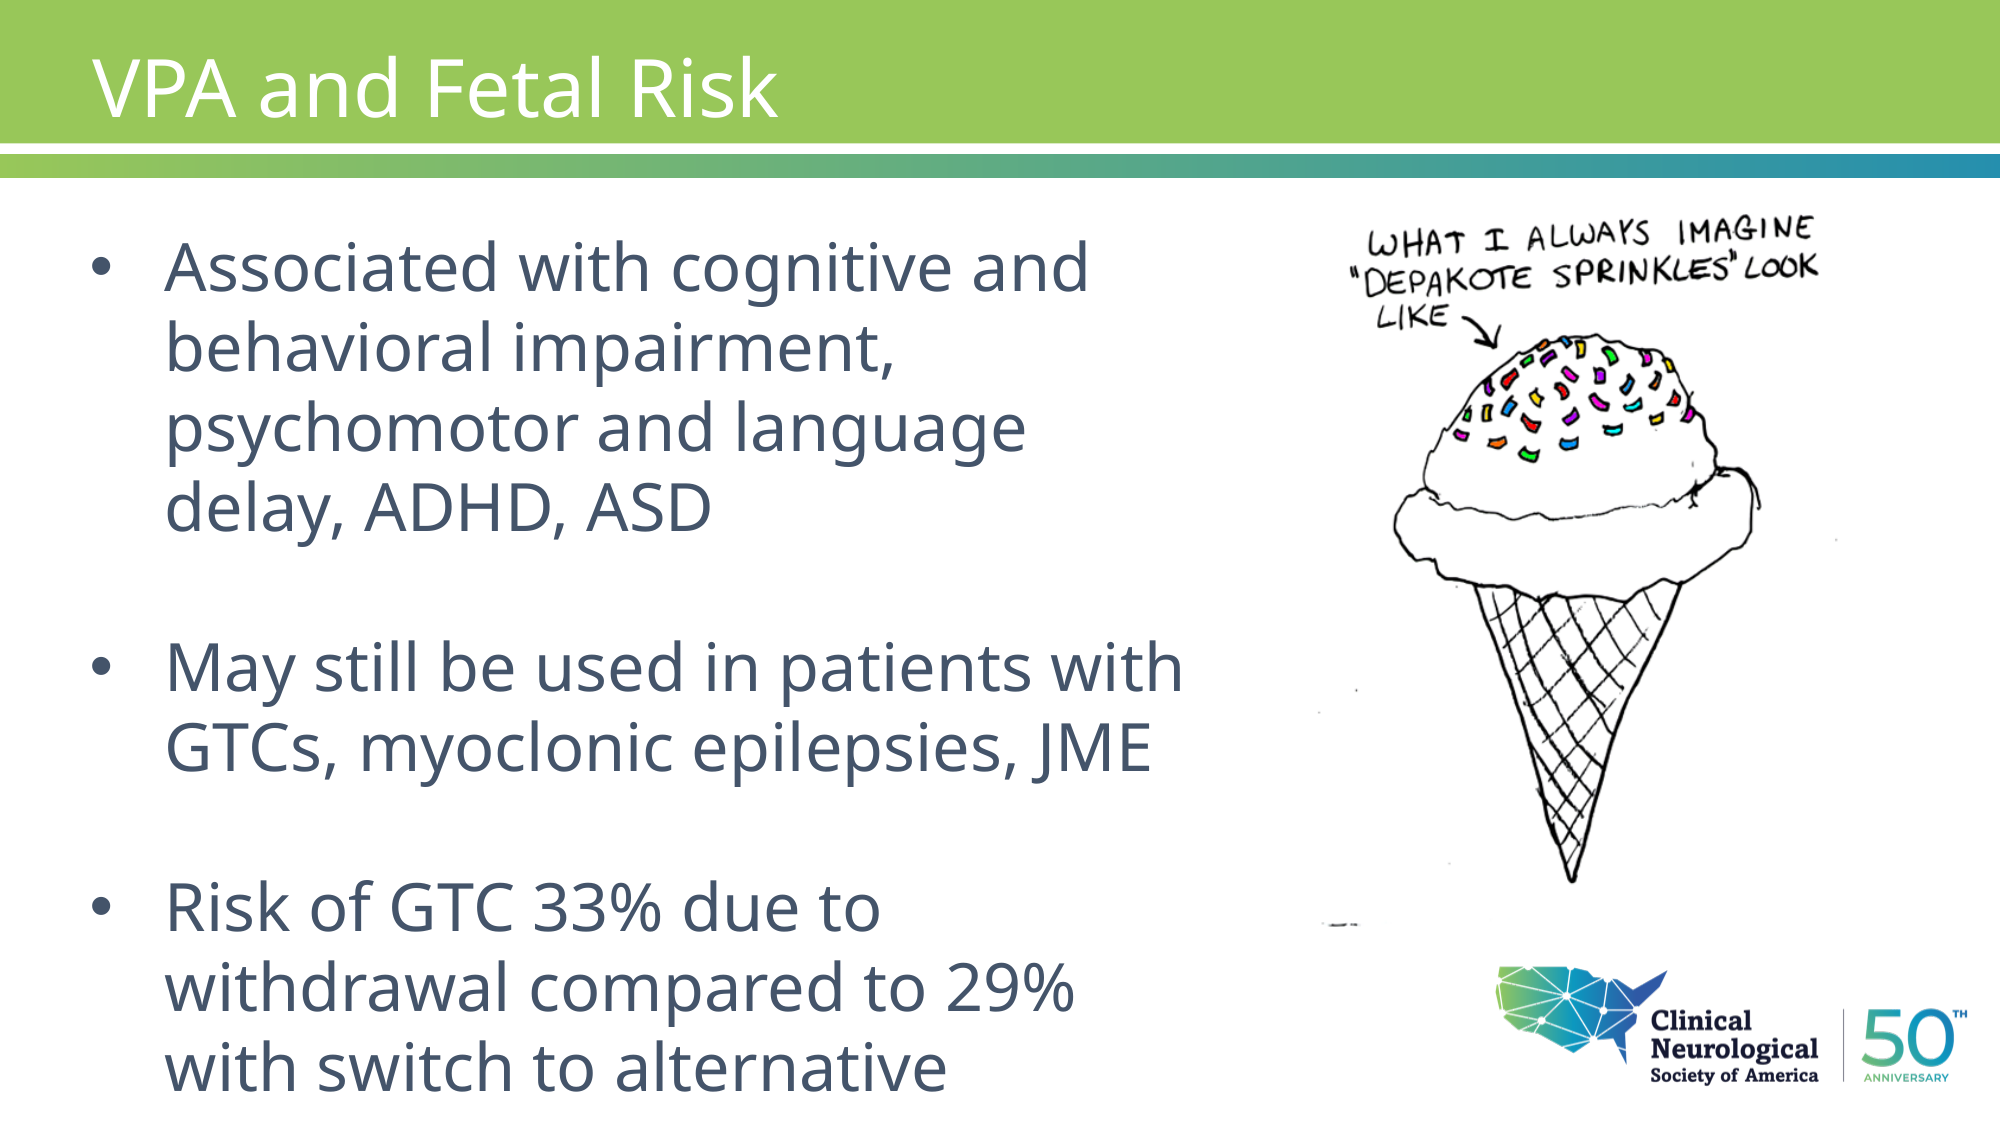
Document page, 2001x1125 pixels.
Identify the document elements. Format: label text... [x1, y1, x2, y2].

text_box [0, 154, 2000, 178]
text_box [0, 0, 2000, 144]
picture [1305, 194, 2000, 1119]
subtitle VPA and Fetal Risk [77, 40, 1422, 144]
text_box Associated with cognitive and behavioral impairment, psychomotor and language delay, ADHD, ASD May still be used in patients with GTCs, myoclonic epilepsies, JME Risk of GTC 33% due to withdrawal compared to 29% with switch to alternative (Tomson et al., 2016) [74, 217, 1207, 1125]
